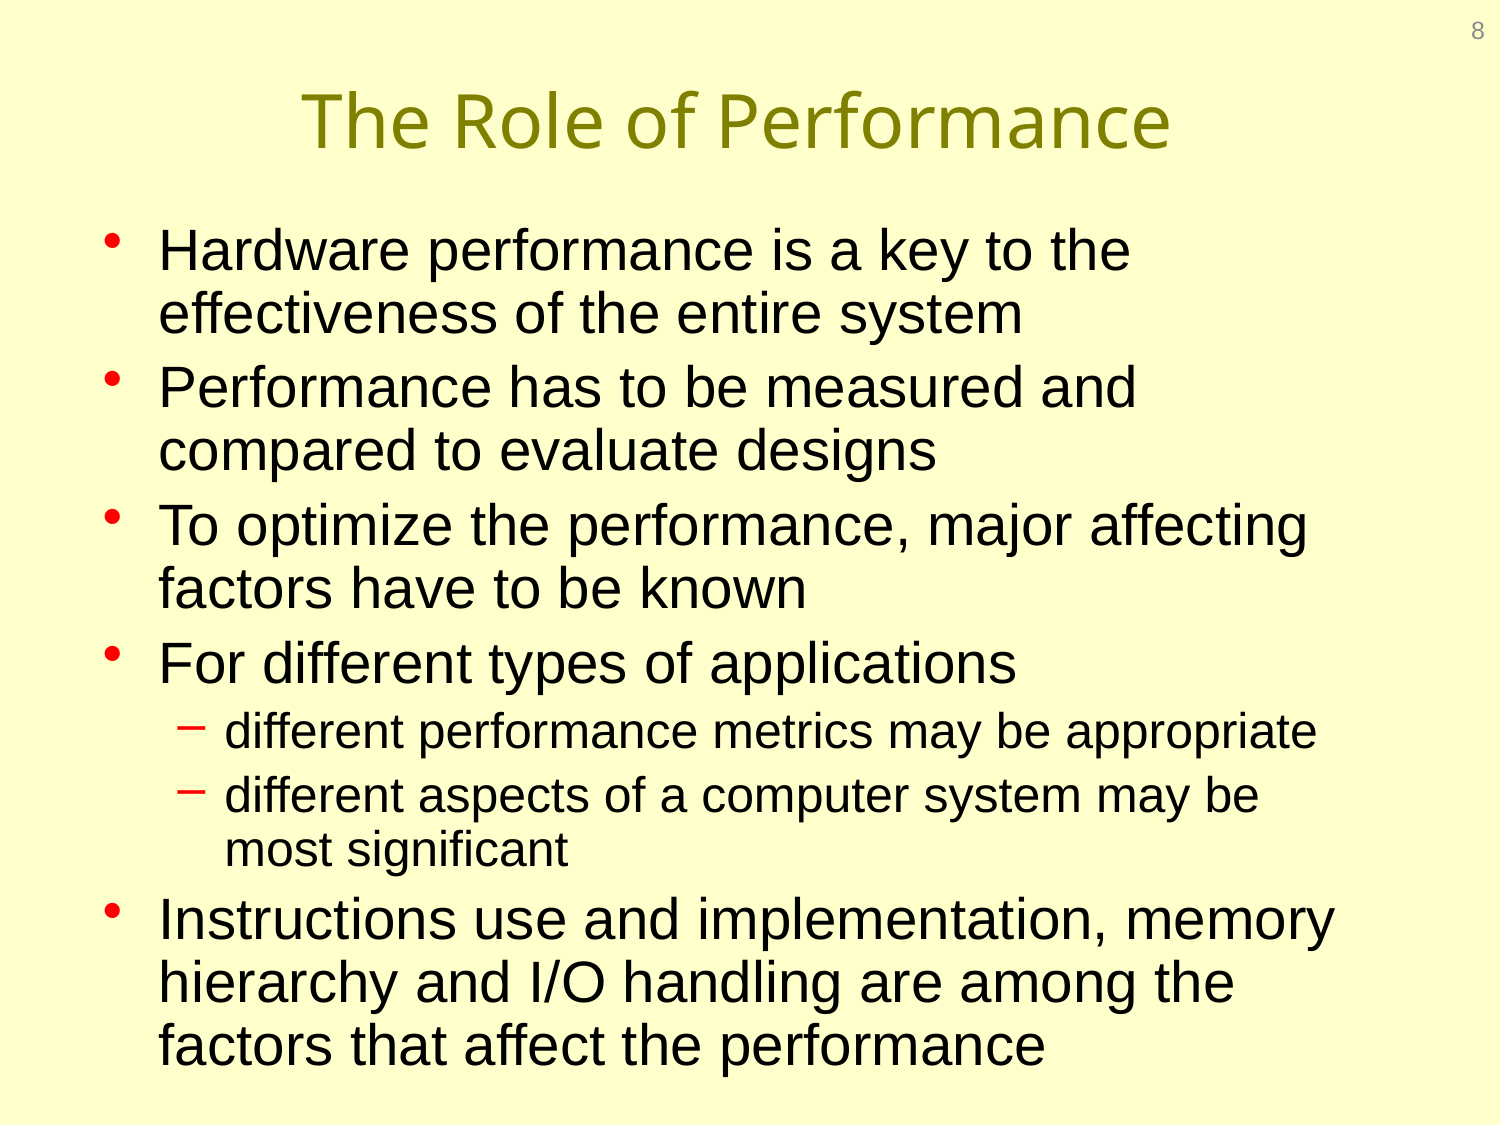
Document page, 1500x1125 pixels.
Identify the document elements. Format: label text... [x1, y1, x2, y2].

list Hardware performance is a key to the effectiveness of the entire system Performance has to be measured and compared to evaluate designs To optimize the performance, major affecting factors have to be known For different types of applications different performance metrics may be appropriate different aspects of a computer system may be most significant Instructions use and implementation, memory hierarchy and I/O handling are among the factors that affect the performance [87, 212, 1388, 1076]
slide_number 8 [1149, 0, 1500, 60]
title The Role of Performance [87, 24, 1388, 212]
